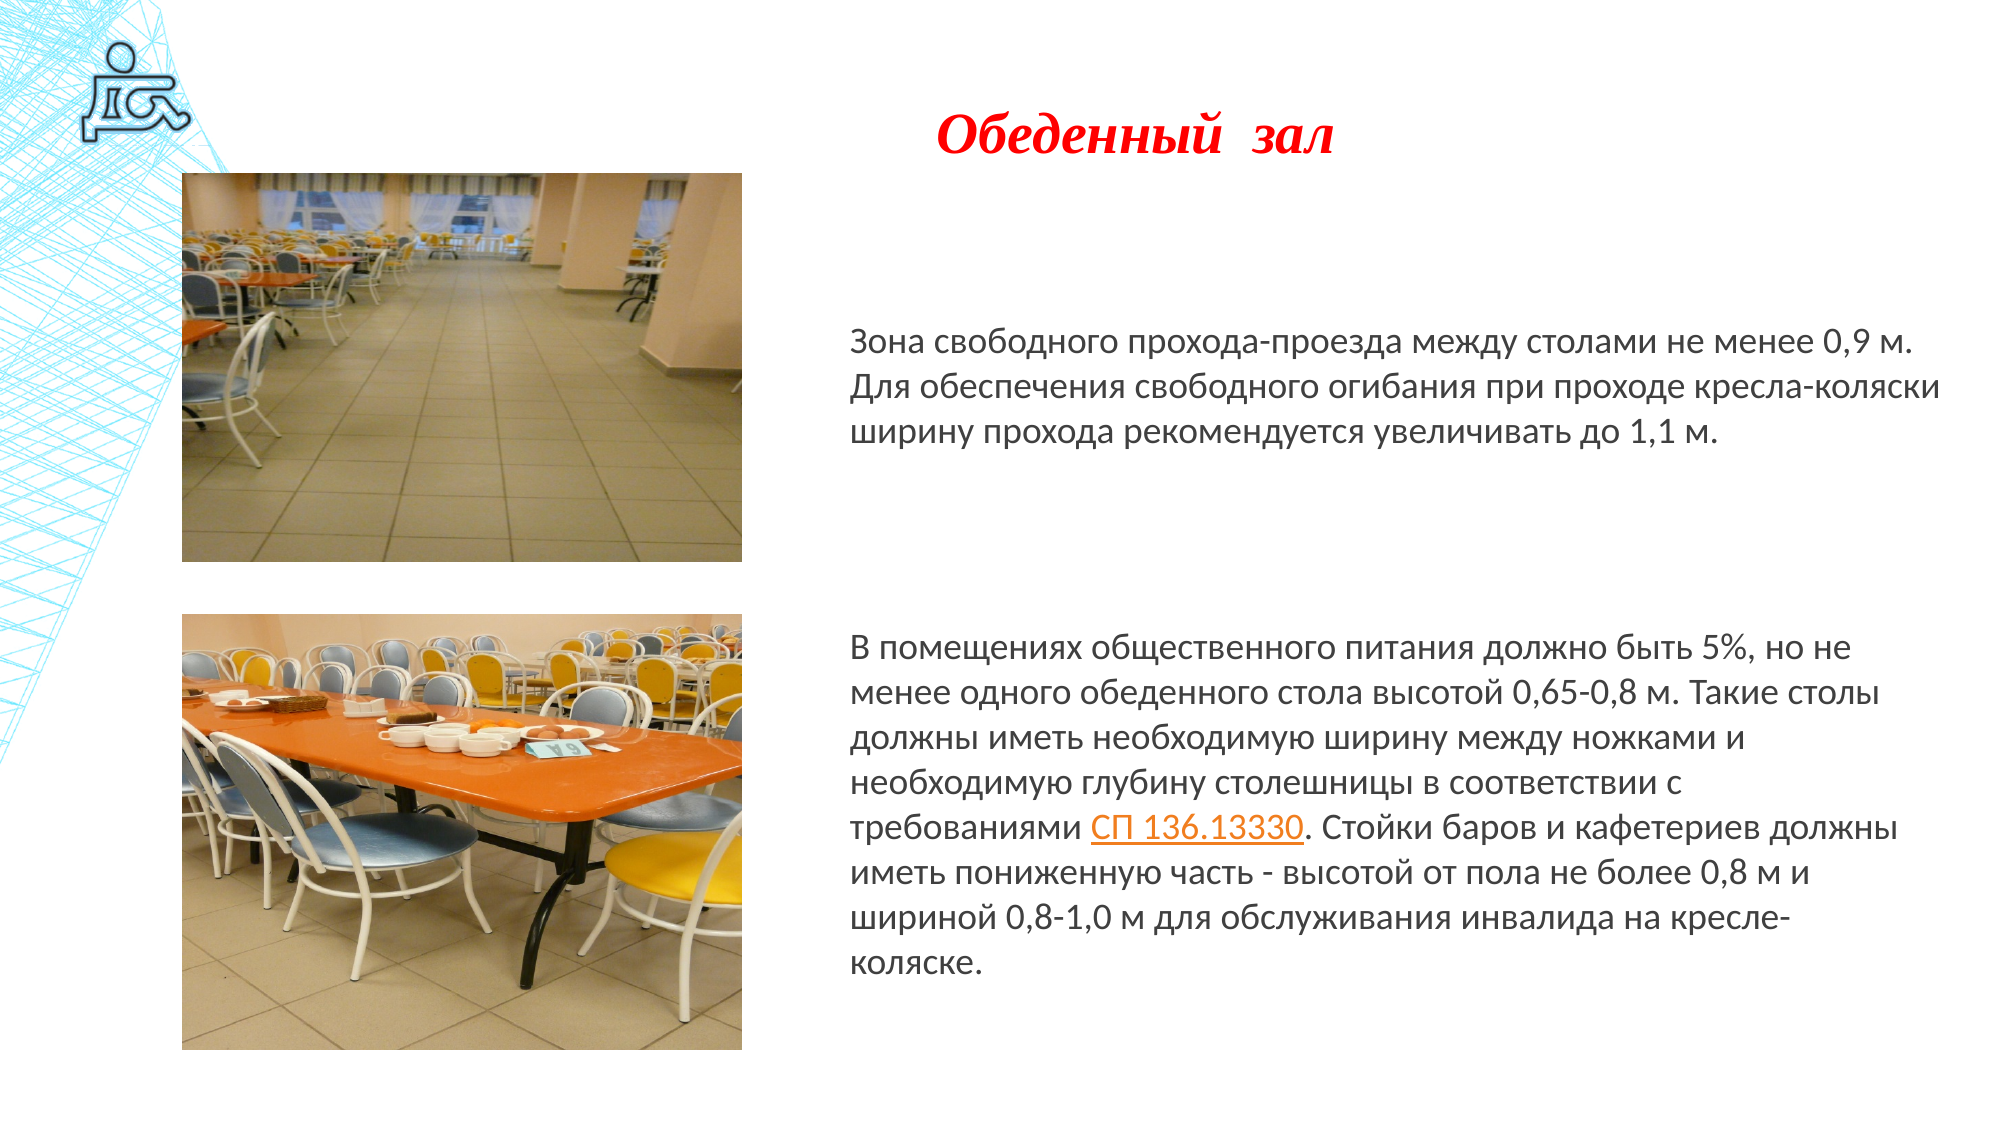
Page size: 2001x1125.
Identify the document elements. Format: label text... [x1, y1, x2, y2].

picture [0, 0, 2001, 1125]
text_box В помещениях общественного питания должно быть 5%, но не менее одного обеденного стола высотой 0,65-0,8 м. Такие столы должны иметь необходимую ширину между ножками и необходимую глубину столешницы в соответствии с требованиями СП 136.13330. Стойки баров и кафетериев должны иметь пониженную часть - высотой от пола не более 0,8 м и шириной 0,8-1,0 м для обслуживания инвалида на кресле-коляске. [835, 614, 1930, 990]
text_box Зона свободного прохода-проезда между столами не менее 0,9 м. Для обеспечения свободного огибания при проходе кресла-коляски ширину прохода рекомендуется увеличивать до 1,1 м. [835, 173, 1971, 459]
text_box Обеденный зал [569, 87, 1703, 173]
